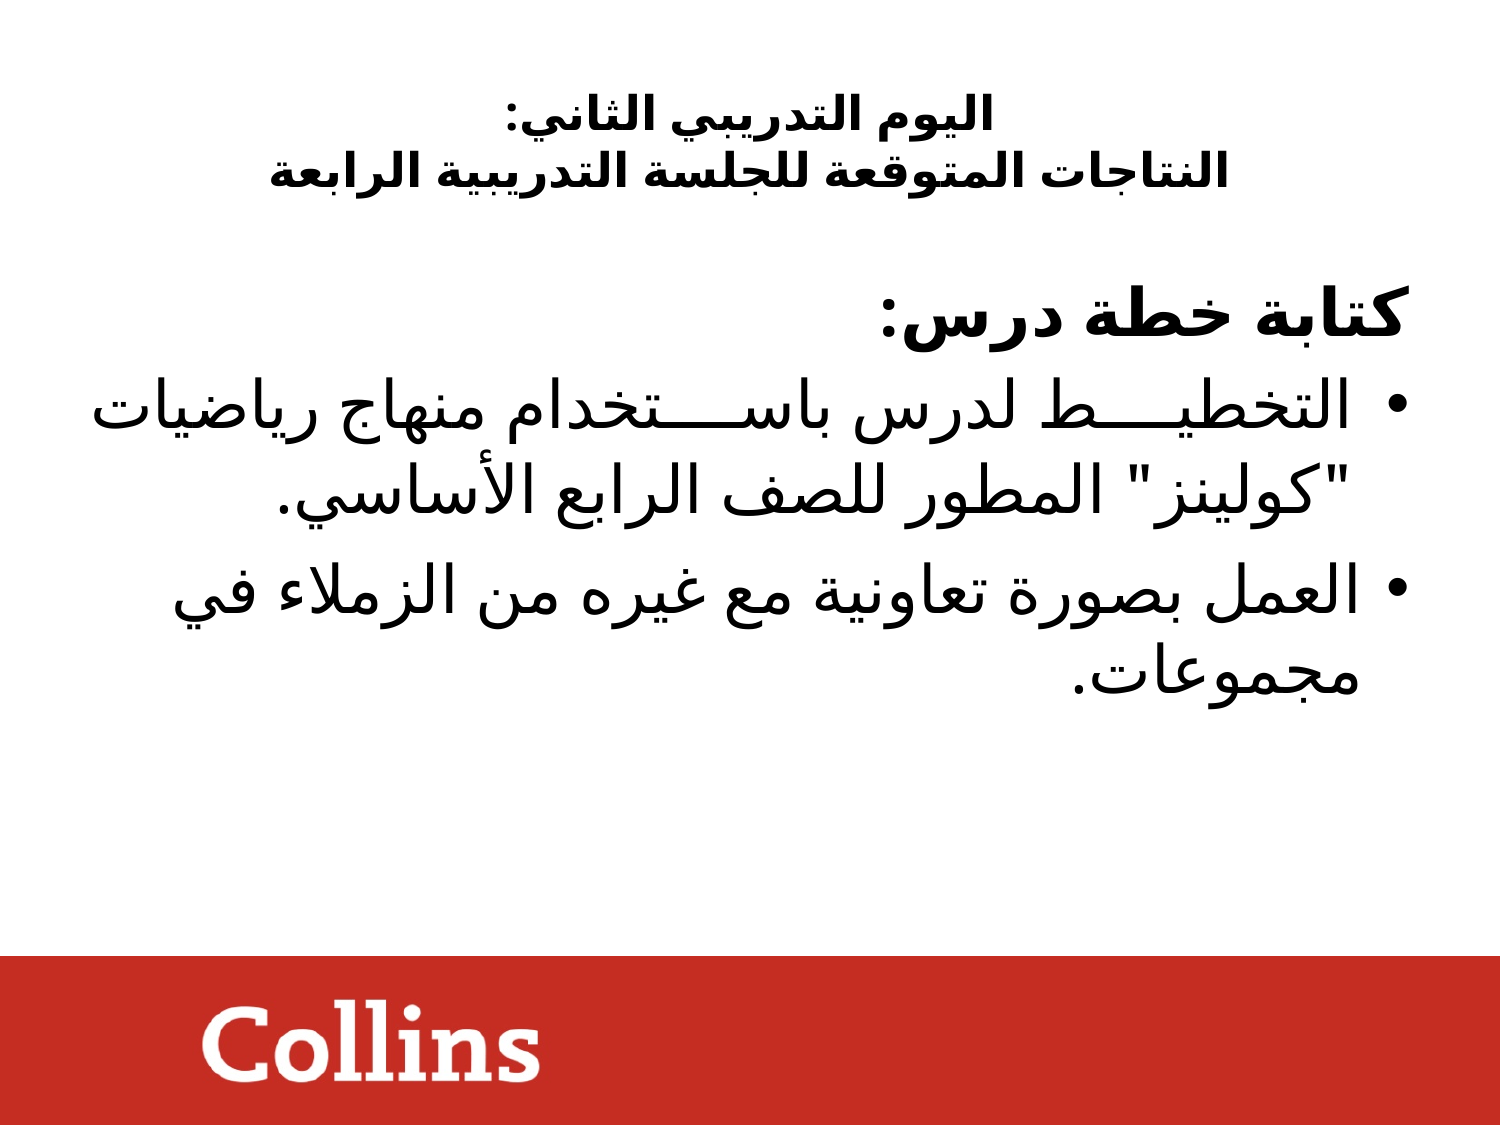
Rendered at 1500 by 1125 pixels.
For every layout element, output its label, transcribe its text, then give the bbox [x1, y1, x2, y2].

title اليوم التدريبي الثاني: النتاجات المتوقعة للجلسة التدريبية الرابعة [75, 75, 1425, 262]
picture [0, 956, 1500, 1125]
list كتابة خطة درس: التخطيط لدرس باستخدام منهاج رياضيات "كولينز" المطور للصف الرابع الأساسي. العمل بصورة تعاونية مع غيره من الزملاء في مجموعات. [75, 262, 1425, 1005]
